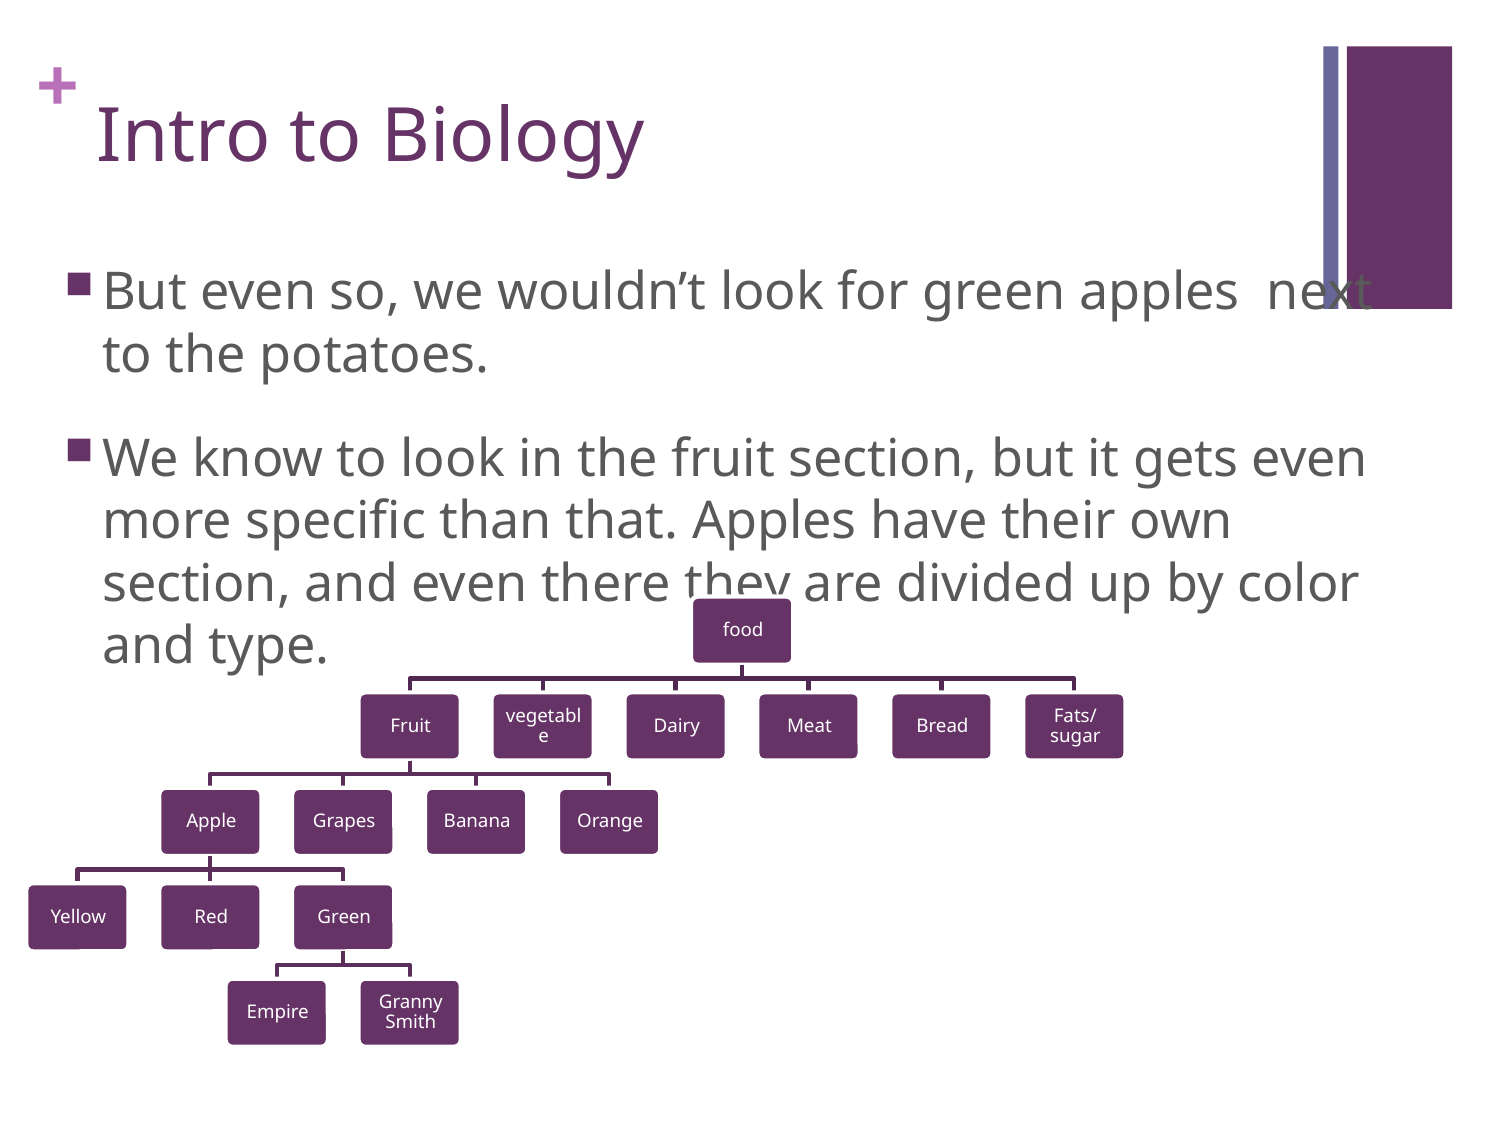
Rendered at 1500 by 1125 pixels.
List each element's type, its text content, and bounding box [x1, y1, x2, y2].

list But even so, we wouldn’t look for green apples next to the potatoes. We know to look in the fruit section, but it gets even more specific than that. Apples have their own section, and even there they are divided up by color and type. [49, 250, 1445, 1048]
title Intro to Biology [81, 79, 1322, 250]
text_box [0, 596, 1263, 1048]
